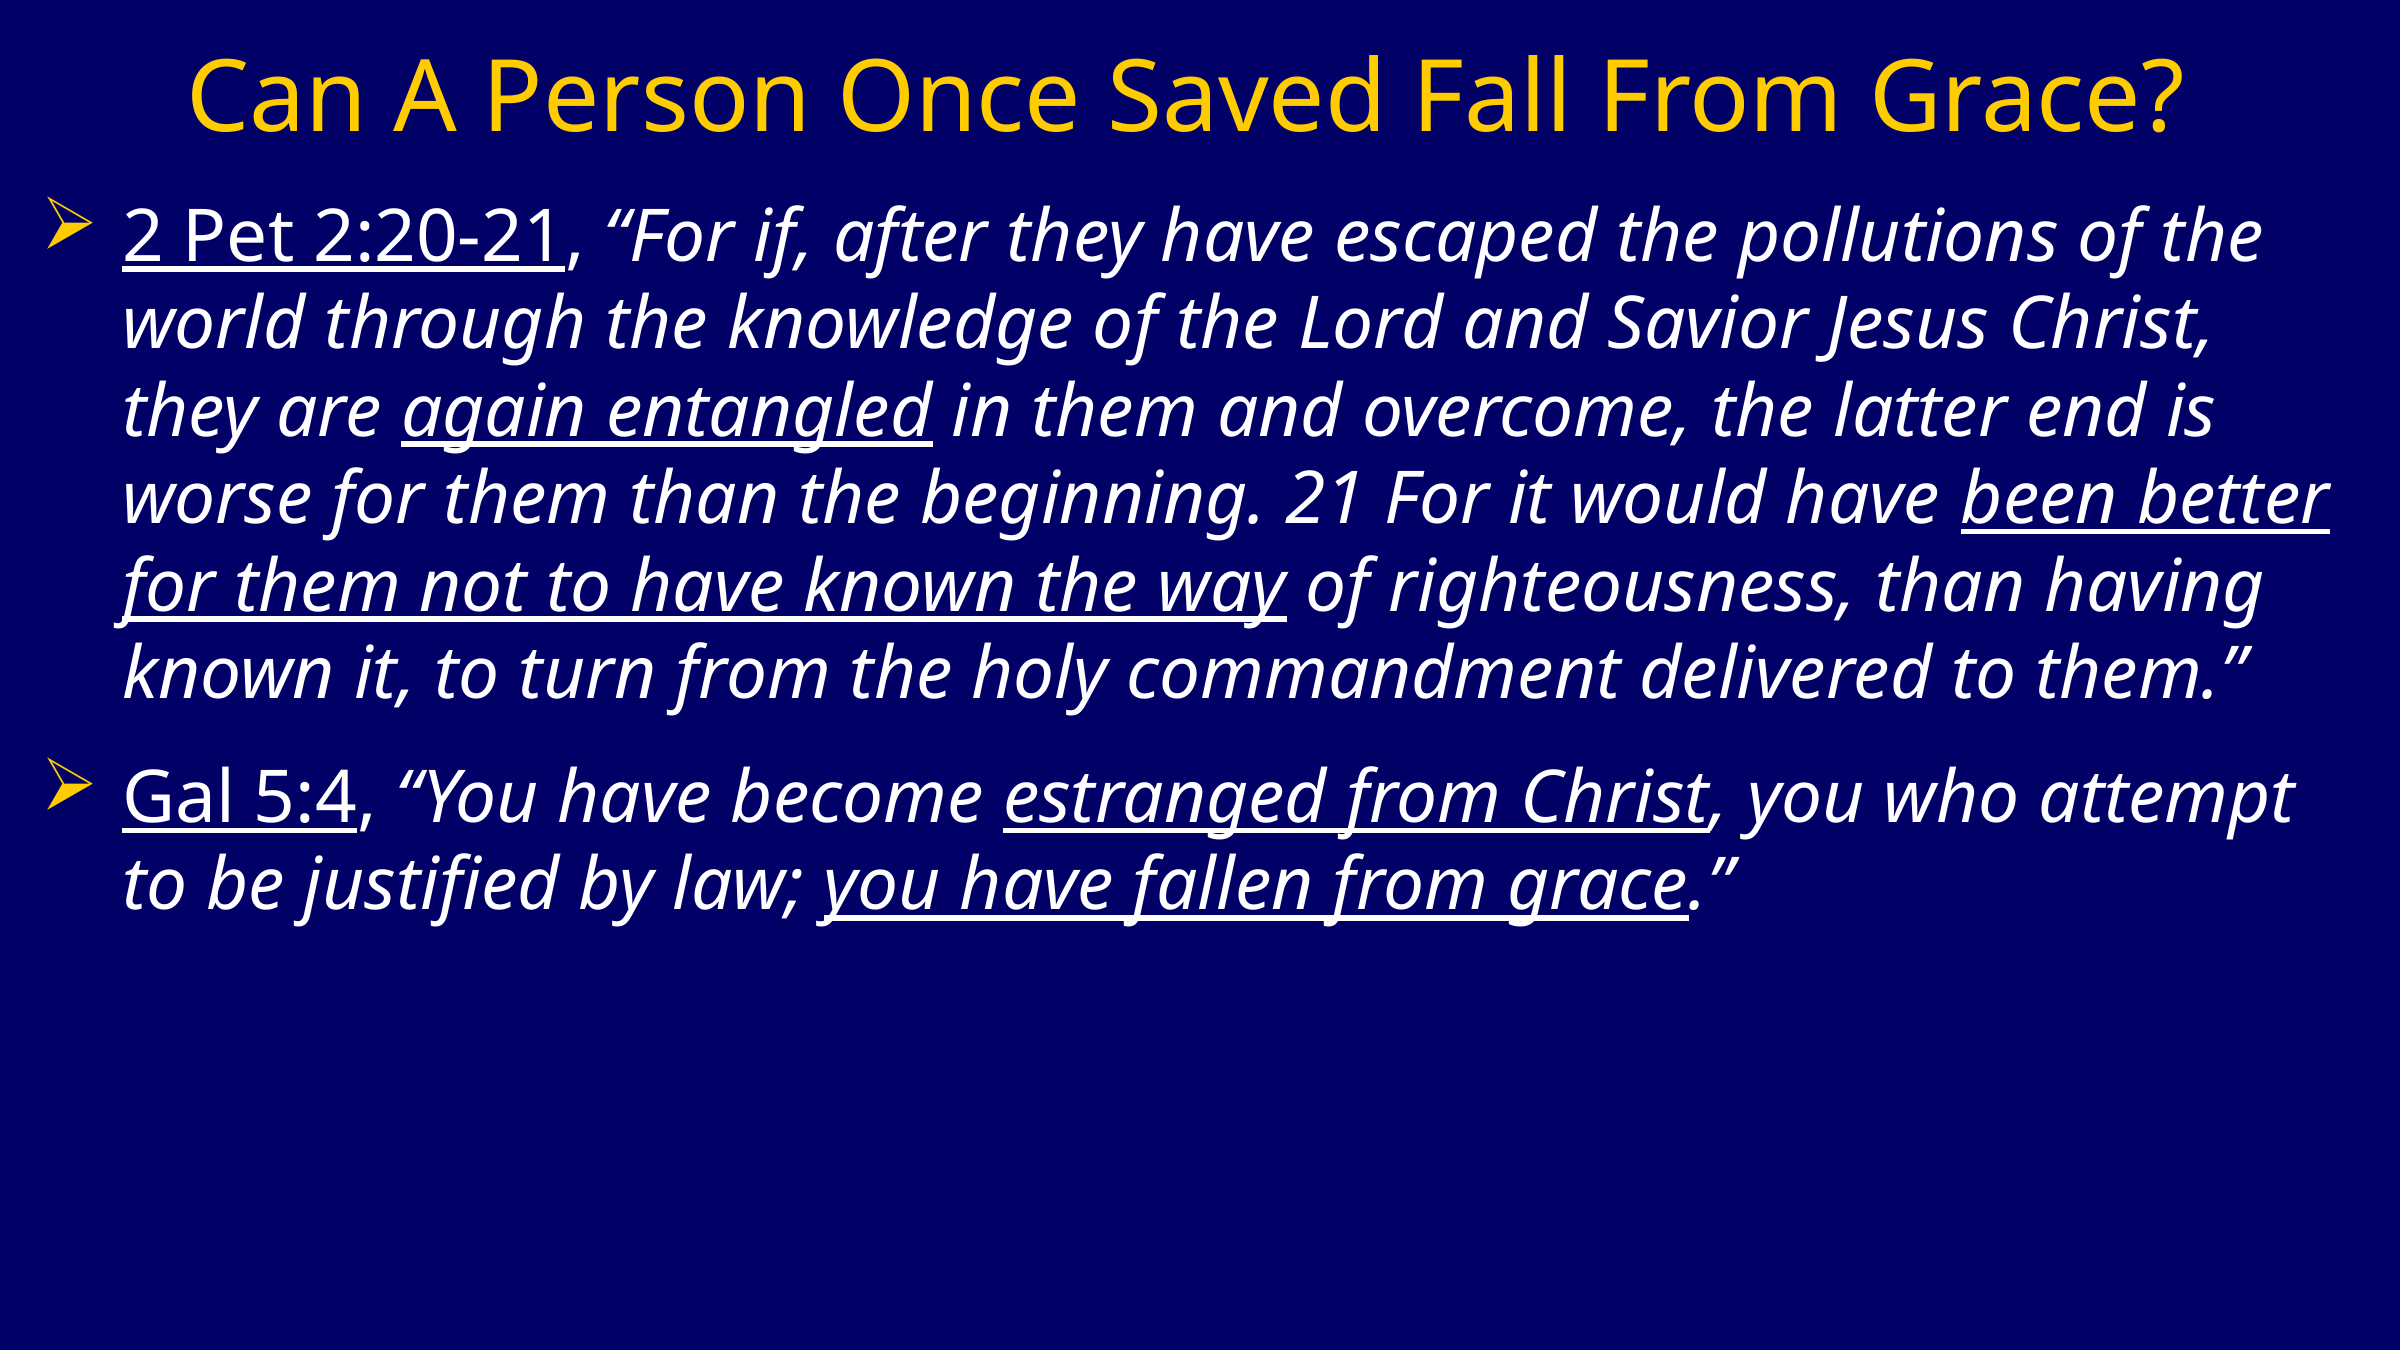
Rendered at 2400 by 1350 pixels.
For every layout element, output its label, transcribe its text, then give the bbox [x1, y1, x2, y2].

title Can A Person Once Saved Fall From Grace? [40, 29, 2360, 151]
list 2 Pet 2:20-21, “For if, after they have escaped the pollutions of the world through the knowledge of the Lord and Savior Jesus Christ, they are again entangled in them and overcome, the latter end is worse for them than the beginning. 21 For it would have been better for them not to have known the way of righteousness, than having known it, to turn from the holy commandment delivered to them.” Gal 5:4, “You have become estranged from Christ, you who attempt to be justified by law; you have fallen from grace.” [20, 177, 2380, 1035]
